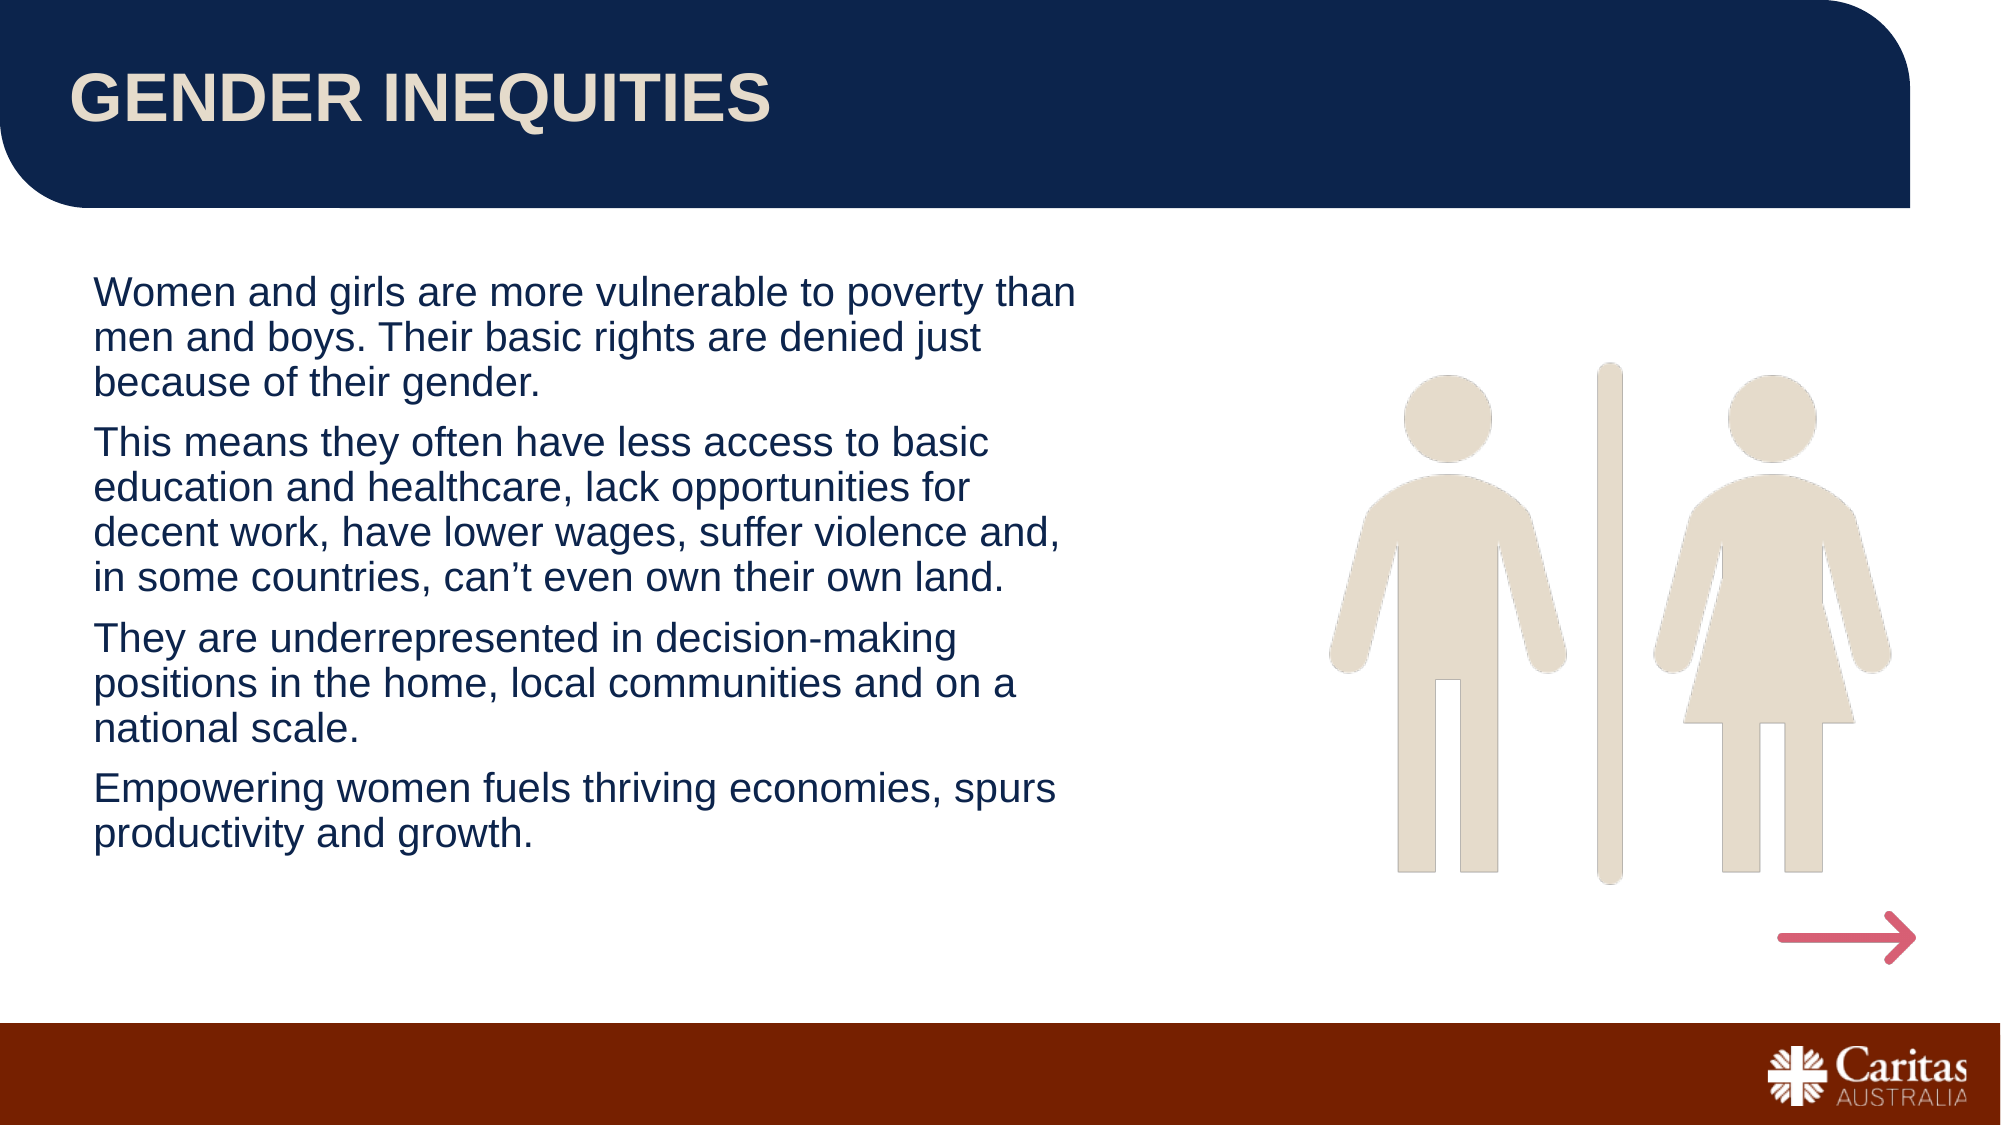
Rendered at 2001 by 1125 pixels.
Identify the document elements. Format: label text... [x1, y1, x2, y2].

picture [1311, 326, 1922, 1013]
title Gender Inequities [55, 54, 1827, 185]
list Women and girls are more vulnerable to poverty than men and boys. Their basic rights are denied just because of their gender. This means they often have less access to basic education and healthcare, lack opportunities for decent work, have lower wages, suffer violence and, in some countries, can’t even own their own land. They are underrepresented in decision-making positions in the home, local communities and on a national scale. Empowering women fuels thriving economies, spurs productivity and growth. [78, 262, 1095, 976]
